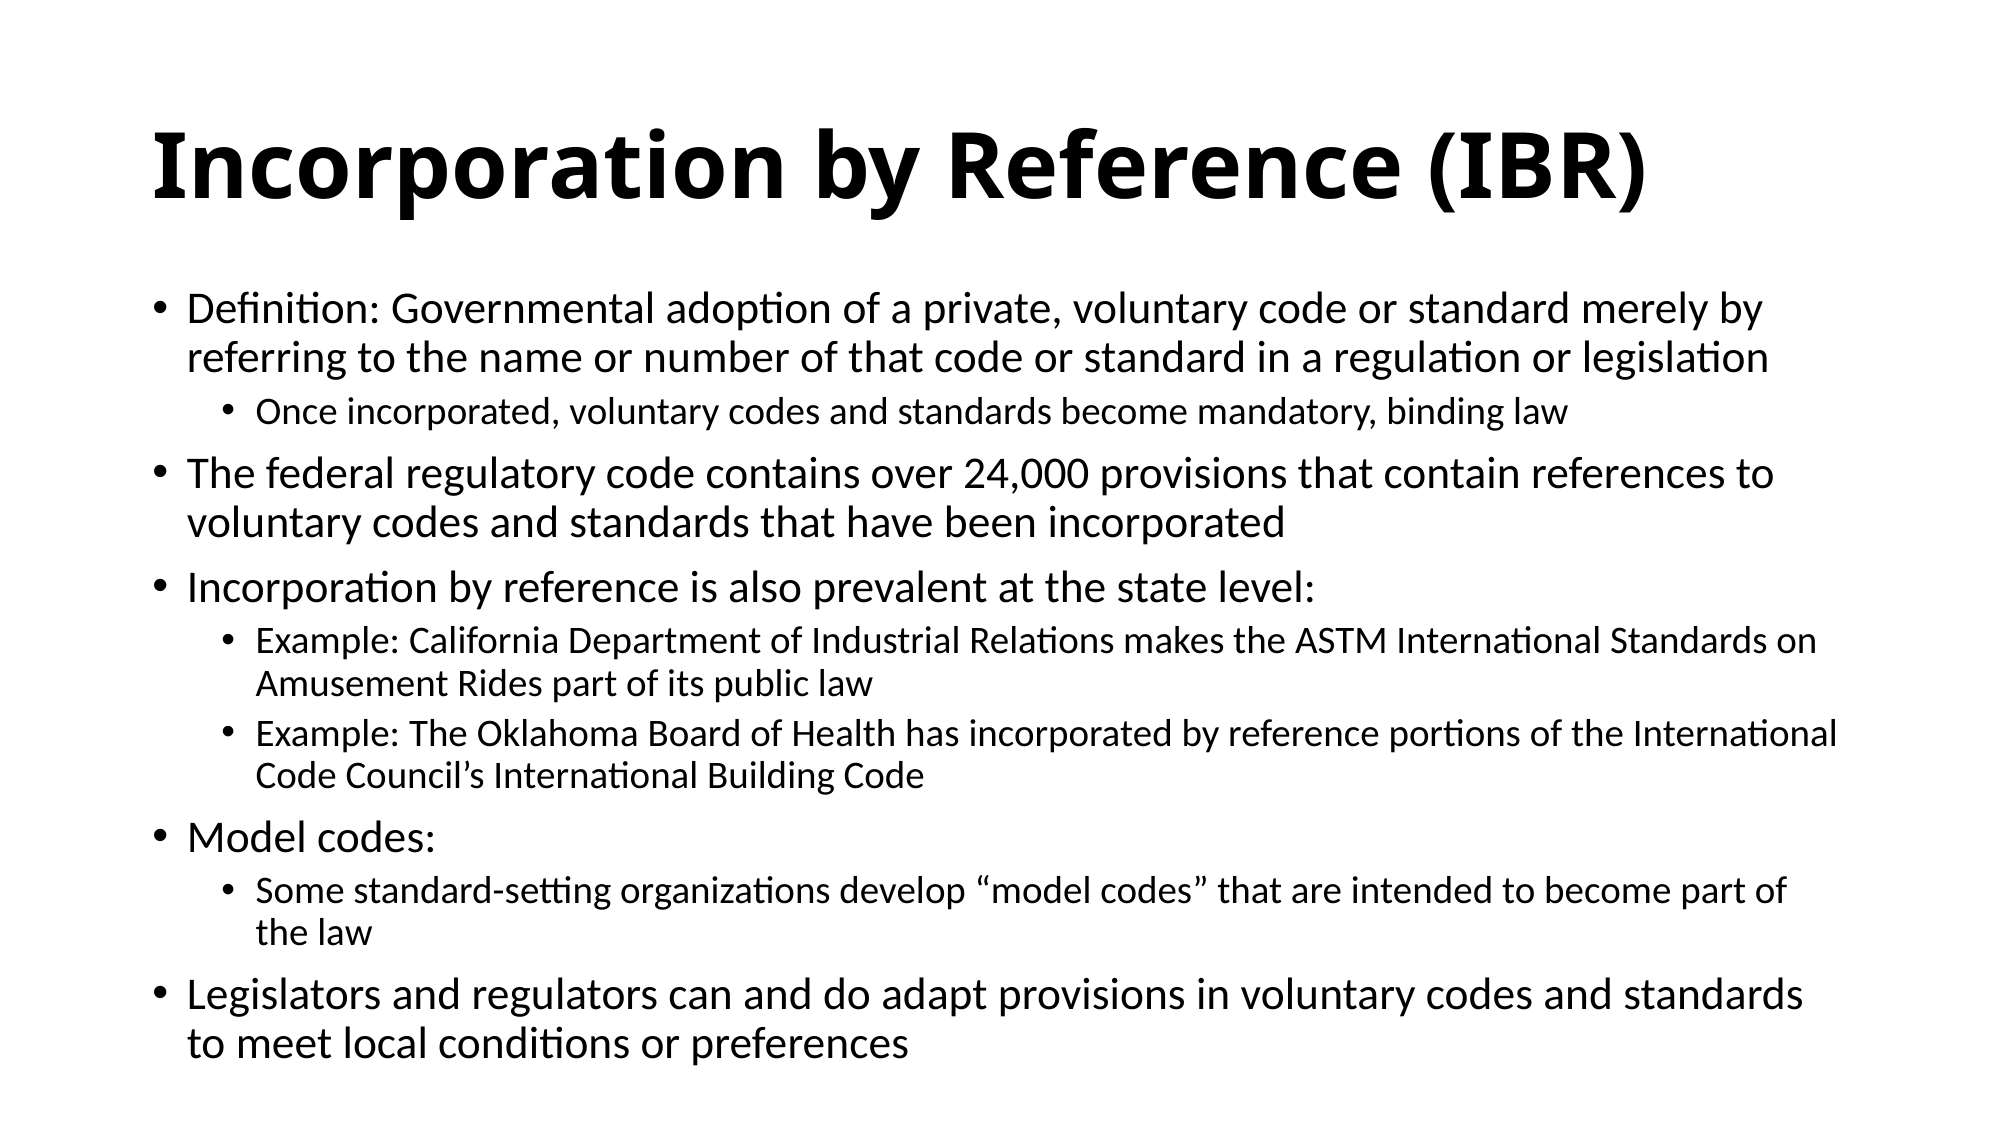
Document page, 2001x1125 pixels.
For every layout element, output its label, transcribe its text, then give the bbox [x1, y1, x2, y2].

list Definition: Governmental adoption of a private, voluntary code or standard merely by referring to the name or number of that code or standard in a regulation or legislation Once incorporated, voluntary codes and standards become mandatory, binding law The federal regulatory code contains over 24,000 provisions that contain references to voluntary codes and standards that have been incorporated Incorporation by reference is also prevalent at the state level: Example: California Department of Industrial Relations makes the ASTM International Standards on Amusement Rides part of its public law Example: The Oklahoma Board of Health has incorporated by reference portions of the International Code Council’s International Building Code Model codes: Some standard-setting organizations develop “model codes” that are intended to become part of the law Legislators and regulators can and do adapt provisions in voluntary codes and standards to meet local conditions or preferences [137, 277, 1863, 1086]
title Incorporation by Reference (IBR) [137, 59, 1863, 277]
